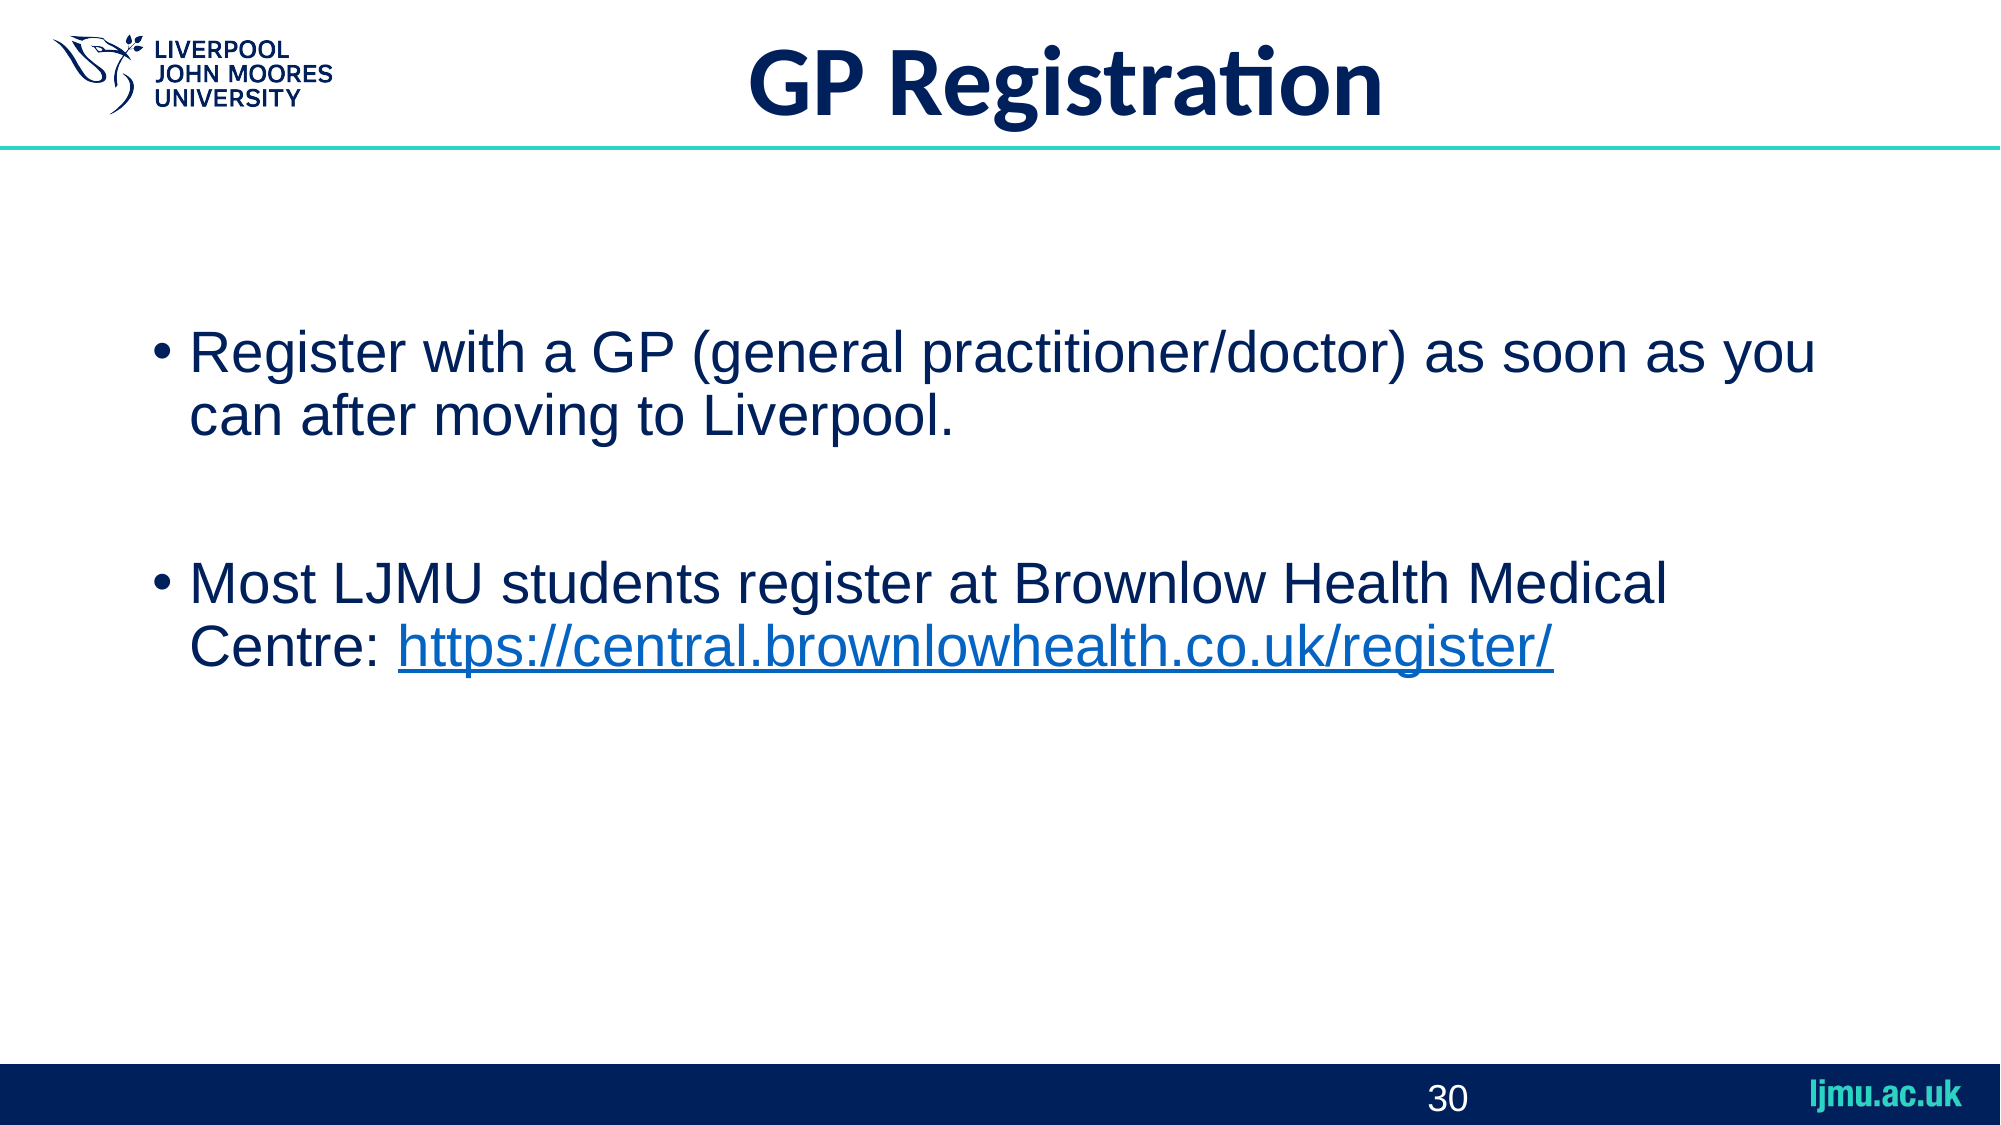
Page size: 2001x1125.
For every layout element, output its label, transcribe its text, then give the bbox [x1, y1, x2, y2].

list Register with a GP (general practitioner/doctor) as soon as you can after moving to Liverpool. Most LJMU students register at Brownlow Health Medical Centre: https://central.brownlowhealth.co.uk/register/ [137, 314, 1863, 1084]
picture [28, 0, 356, 165]
title GP Registration [733, 21, 1434, 130]
slide_number 30 [1412, 1067, 1863, 1125]
picture [1863, 1038, 2000, 1125]
